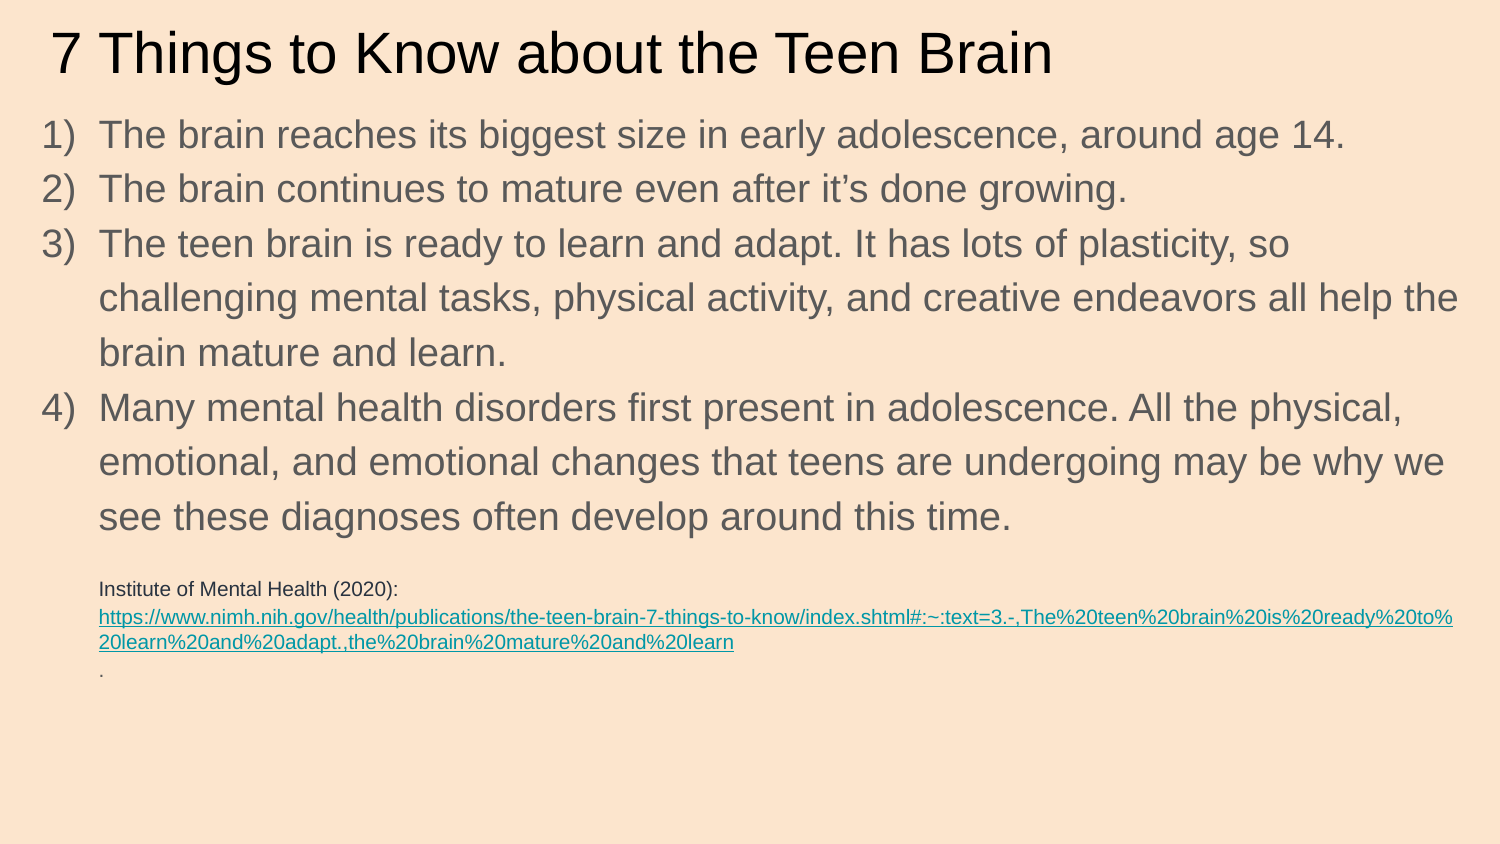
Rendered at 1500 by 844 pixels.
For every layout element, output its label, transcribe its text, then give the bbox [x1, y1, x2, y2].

title 7 Things to Know about the Teen Brain [35, 0, 1434, 86]
list The brain reaches its biggest size in early adolescence, around age 14. The brain continues to mature even after it’s done growing. The teen brain is ready to learn and adapt. It has lots of plasticity, so challenging mental tasks, physical activity, and creative endeavors all help the brain mature and learn. Many mental health disorders first present in adolescence. All the physical, emotional, and emotional changes that teens are undergoing may be why we see these diagnoses often develop around this time. Institute of Mental Health (2020): https://www.nimh.nih.gov/health/publications/the-teen-brain-7-things-to-know/index.shtml#:~:text=3.-,The%20teen%20brain%20is%20ready%20to%20learn%20and%20adapt.,the%20brain%20mature%20and%20learn. [8, 86, 1478, 725]
